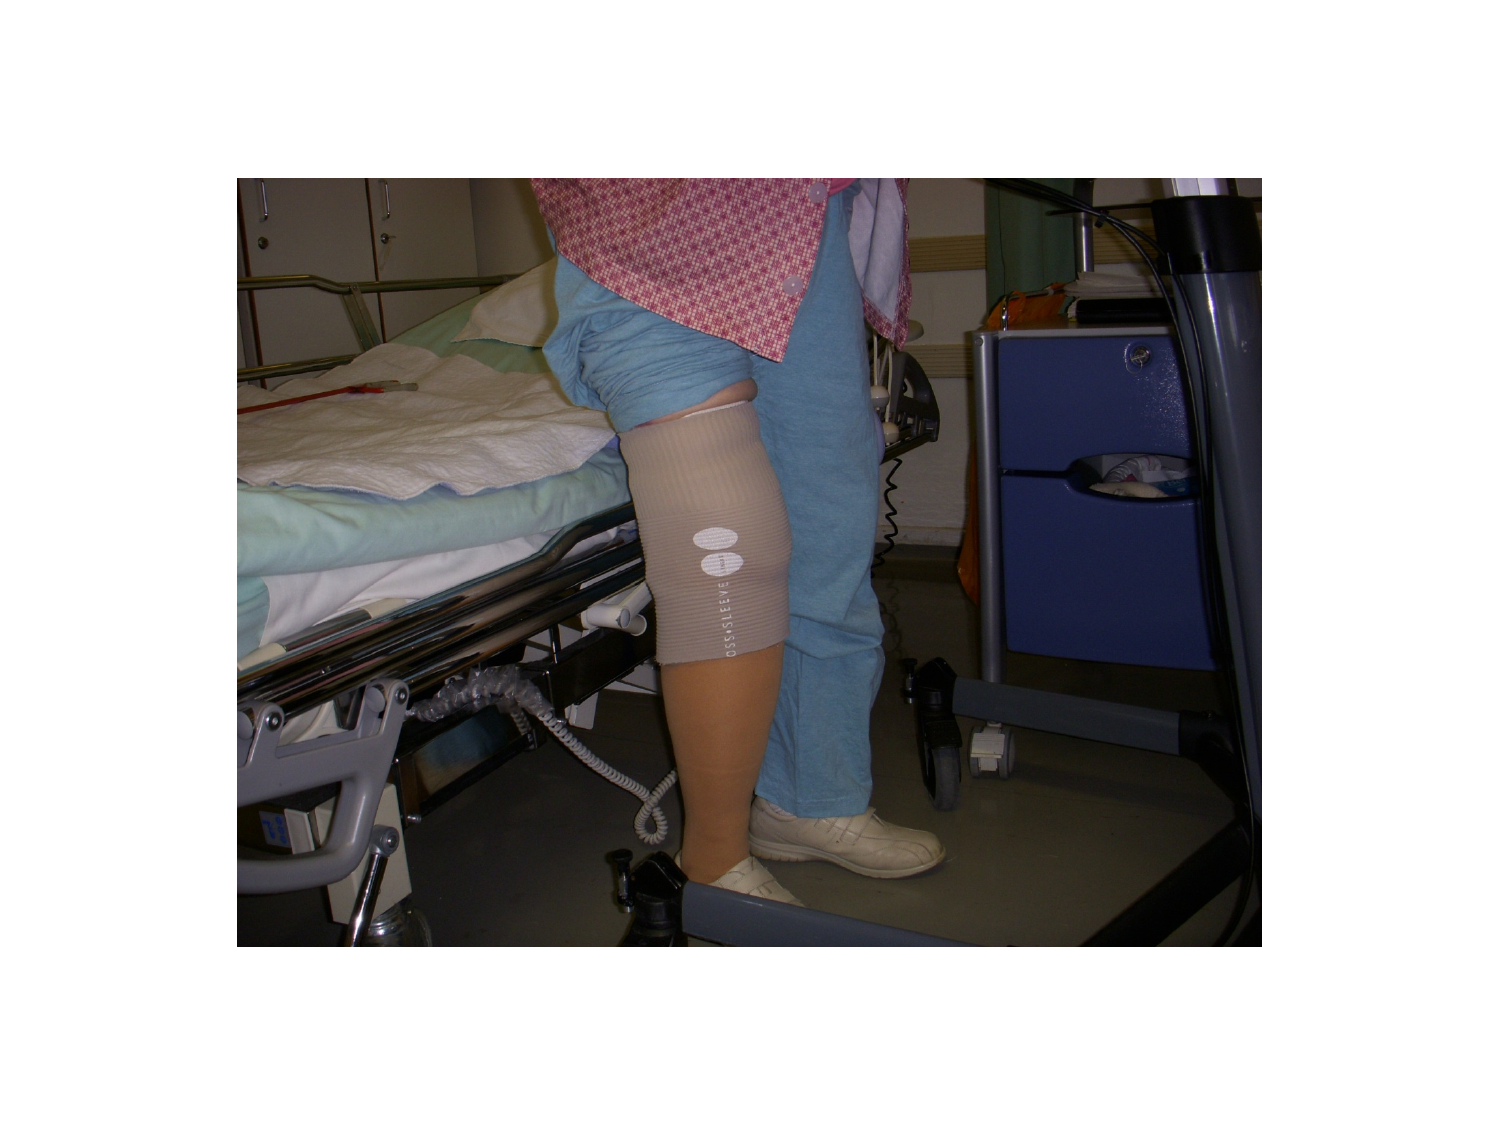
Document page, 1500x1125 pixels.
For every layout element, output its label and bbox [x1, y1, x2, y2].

picture [237, 178, 1263, 947]
